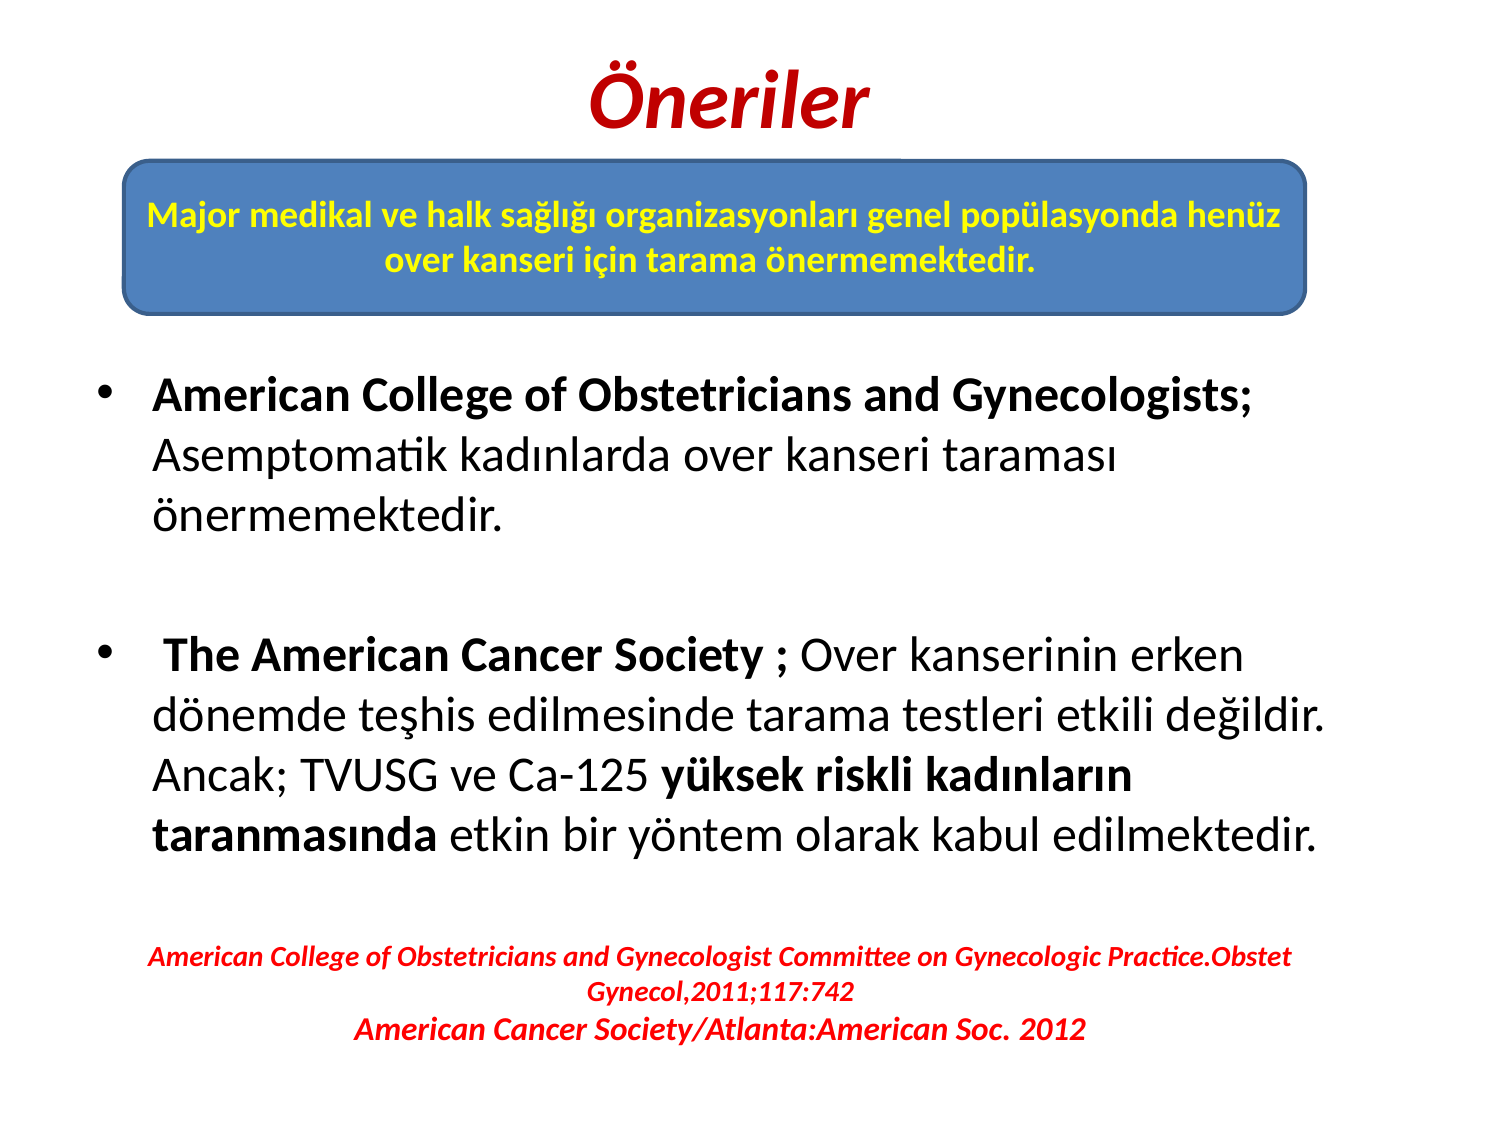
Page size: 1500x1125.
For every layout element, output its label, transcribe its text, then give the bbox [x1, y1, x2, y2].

text_box American College of Obstetricians and Gynecologist Committee on Gynecologic Practice.Obstet Gynecol,2011;117:742 American Cancer Society/Atlanta:American Soc. 2012 [39, 915, 1402, 1069]
title Öneriler [54, 19, 1405, 171]
text_box Major medikal ve halk sağlığı organizasyonları genel popülasyonda henüz over kanseri için tarama önermemektedir. [121, 158, 1308, 316]
list American College of Obstetricians and Gynecologists; Asemptomatik kadınlarda over kanseri taraması önermemektedir. The American Cancer Society ; Over kanserinin erken dönemde teşhis edilmesinde tarama testleri etkili değildir. Ancak; TVUSG ve Ca-125 yüksek riskli kadınların taranmasında etkin bir yöntem olarak kabul edilmektedir. [81, 283, 1432, 1027]
